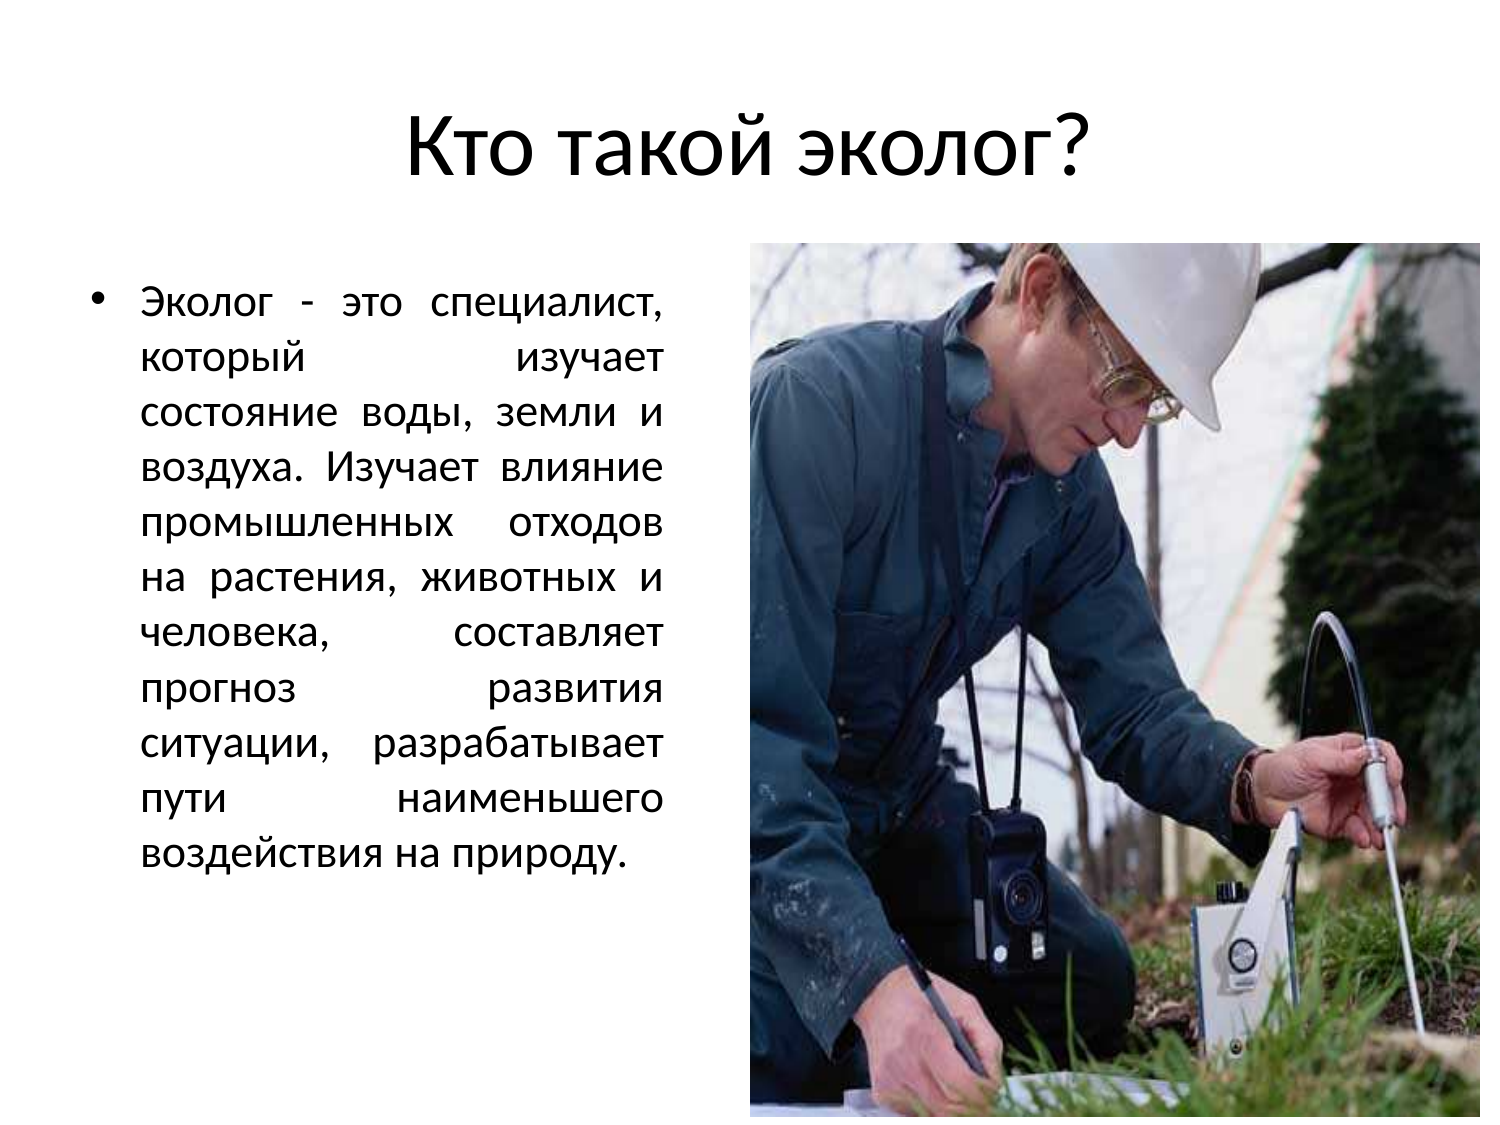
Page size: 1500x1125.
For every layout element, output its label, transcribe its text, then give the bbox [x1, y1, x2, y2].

picture [749, 243, 1480, 1117]
title Кто такой эколог? [75, 45, 1425, 233]
list Эколог - это специалист, который изучает состояние воды, земли и воздуха. Изучает влияние промышленных отходов на растения, животных и человека, составляет прогноз развития ситуации, разрабатывает пути наименьшего воздействия на природу. [75, 262, 680, 1005]
